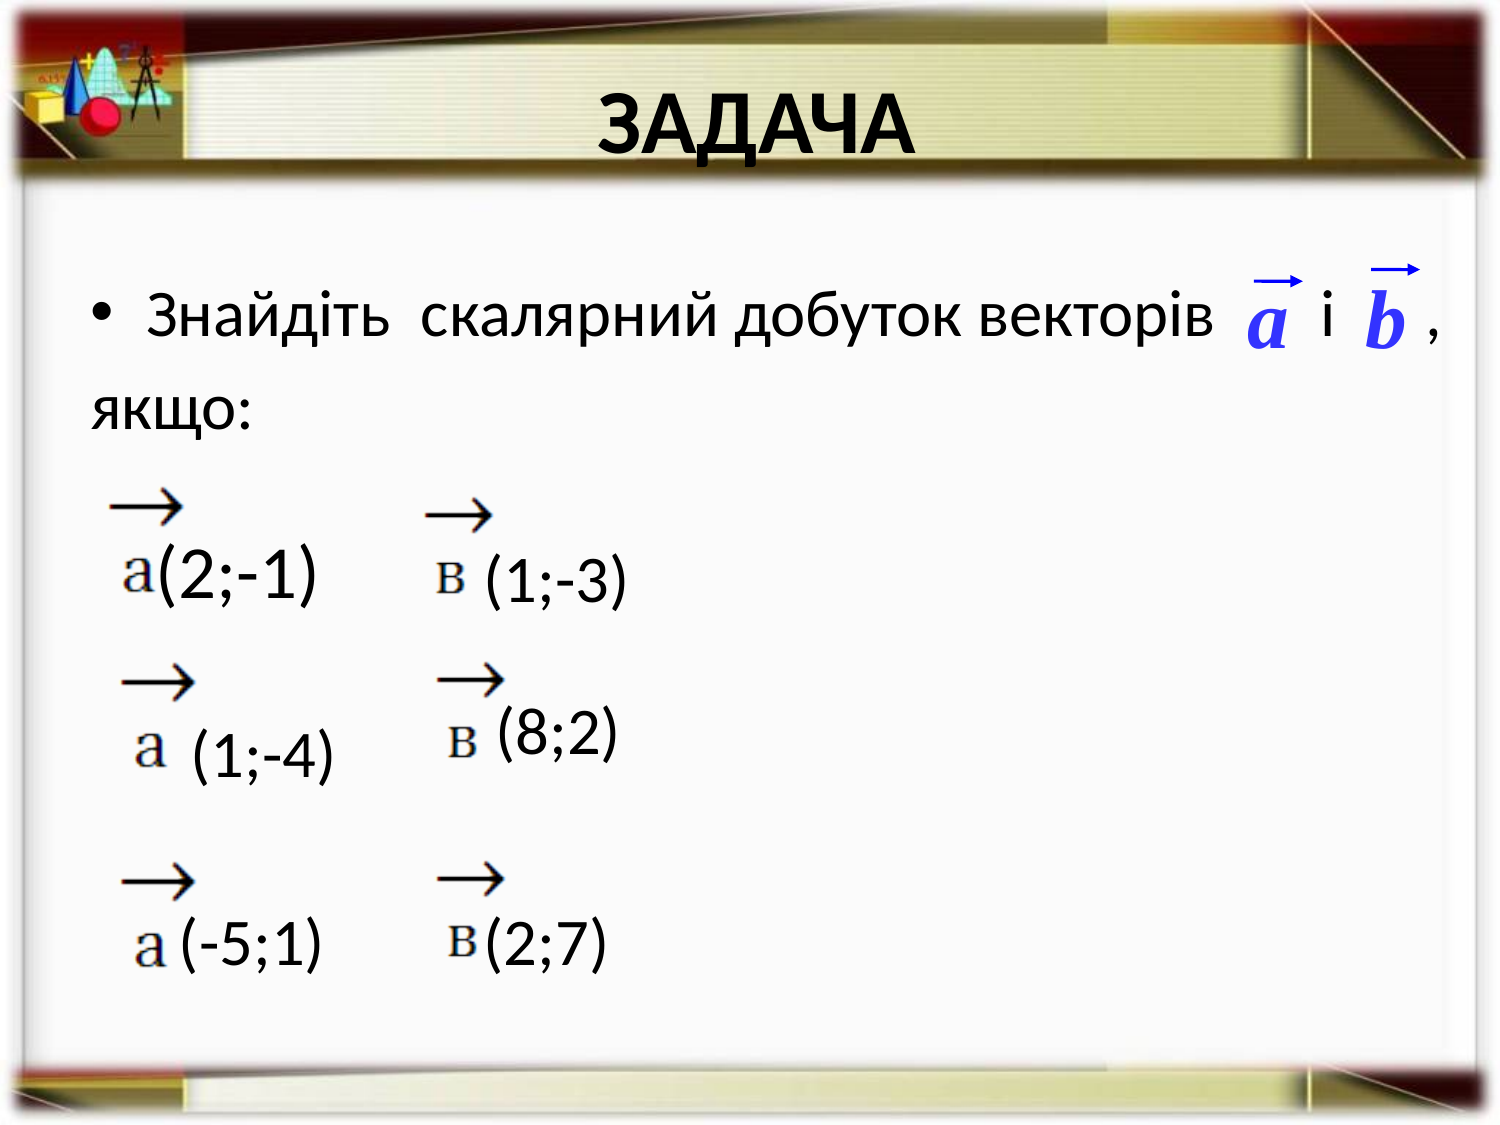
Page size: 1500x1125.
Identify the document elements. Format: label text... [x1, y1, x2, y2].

list Знайдіть скалярний добуток векторів і , якщо: [74, 262, 1500, 1006]
text_box (-5;1) [204, 891, 364, 986]
title ЗАДАЧА [81, 23, 1433, 212]
text_box (8;2) [513, 680, 680, 775]
text_box b [1347, 257, 1447, 374]
text_box a [1218, 257, 1318, 374]
picture [433, 820, 509, 973]
picture [433, 620, 509, 774]
text_box [1253, 275, 1303, 288]
text_box (1;-3) [495, 527, 692, 623]
text_box [1371, 263, 1421, 276]
text_box (2;-1) [191, 516, 375, 622]
picture [116, 820, 200, 988]
picture [105, 445, 188, 613]
picture [0, 1, 1500, 1125]
text_box (2;7) [468, 891, 633, 986]
picture [421, 456, 497, 610]
picture [116, 620, 200, 789]
text_box (1;-4) [175, 703, 387, 799]
